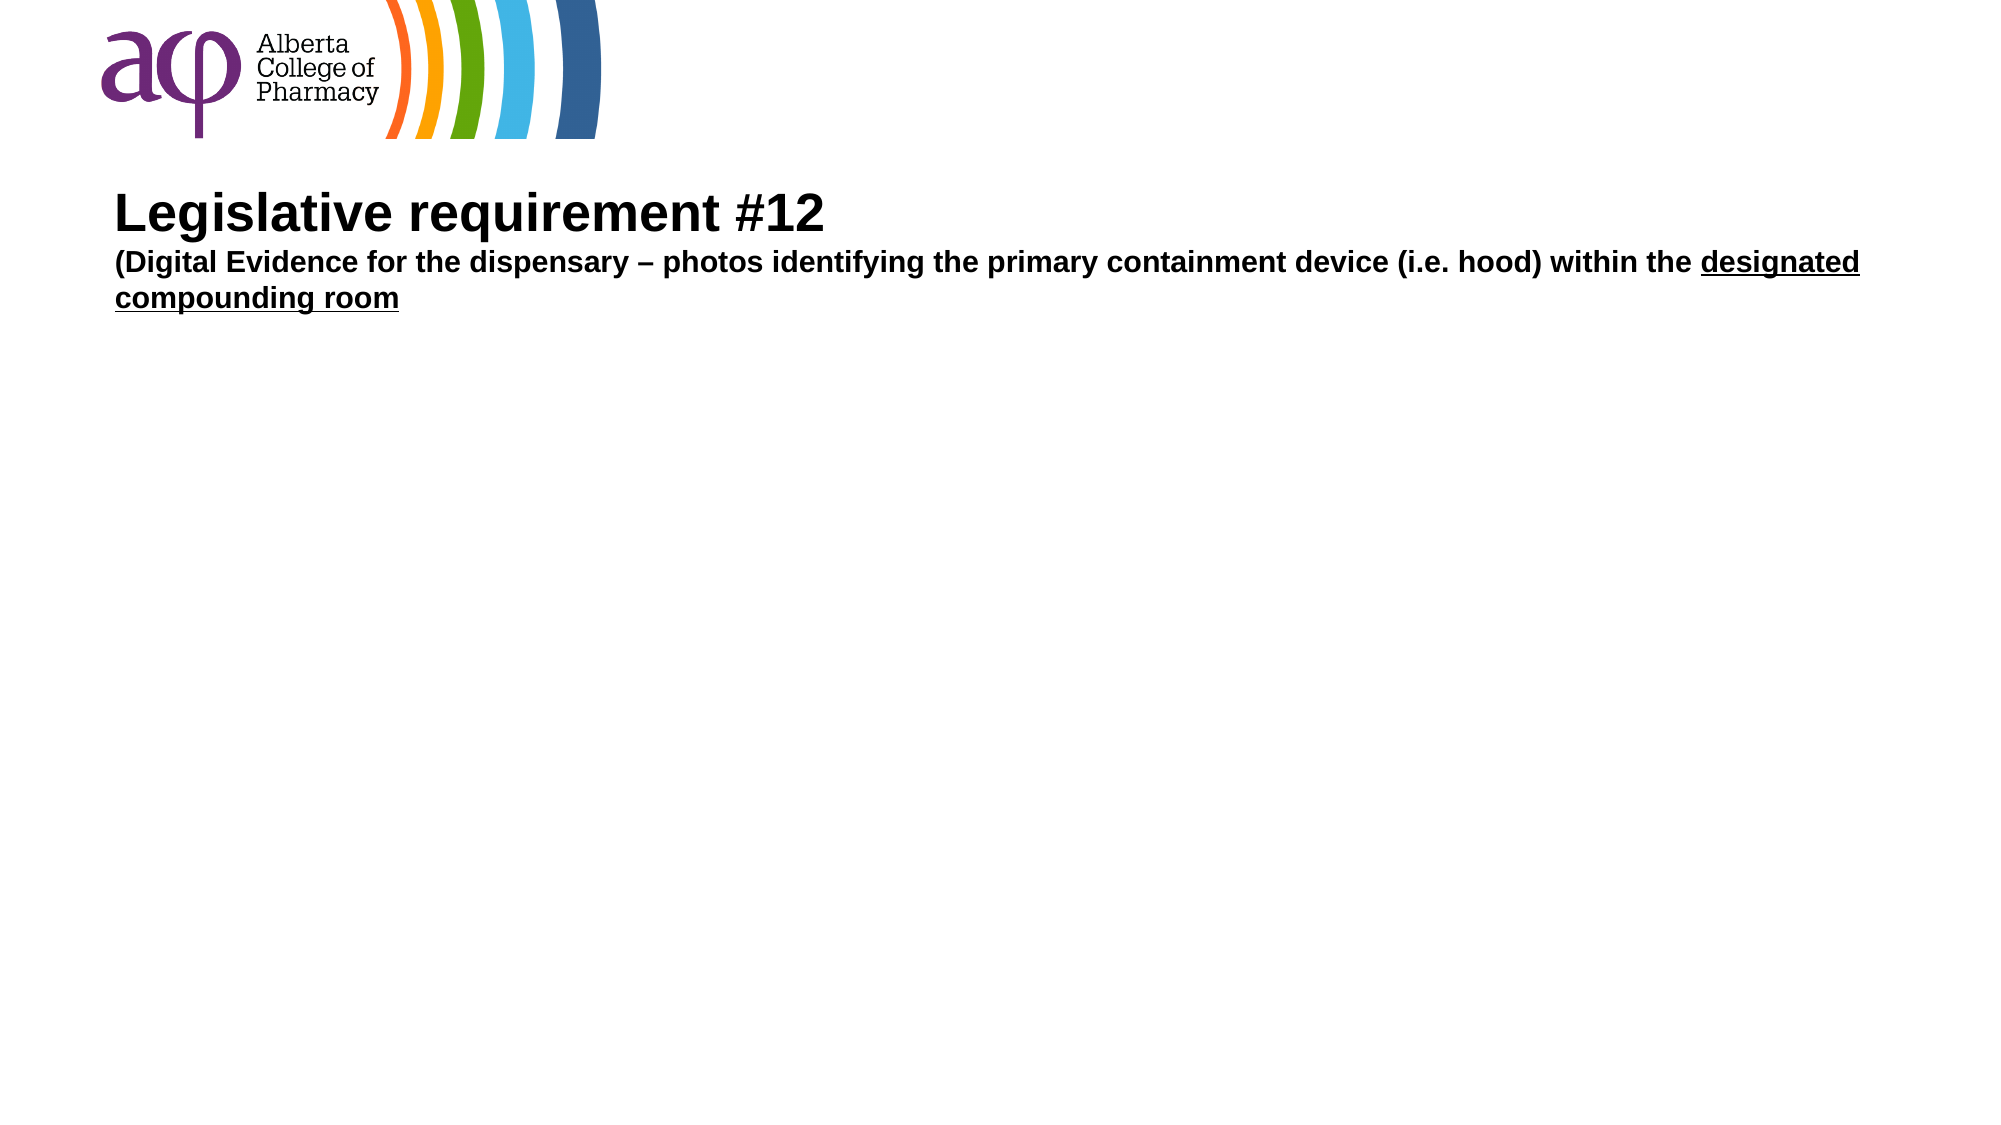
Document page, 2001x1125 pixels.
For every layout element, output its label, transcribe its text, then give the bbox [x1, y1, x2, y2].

title Legislative requirement #12 (Digital Evidence for the dispensary – photos identifying the primary containment device (i.e. hood) within the designated compounding room [99, 169, 1900, 323]
picture [99, 0, 613, 139]
